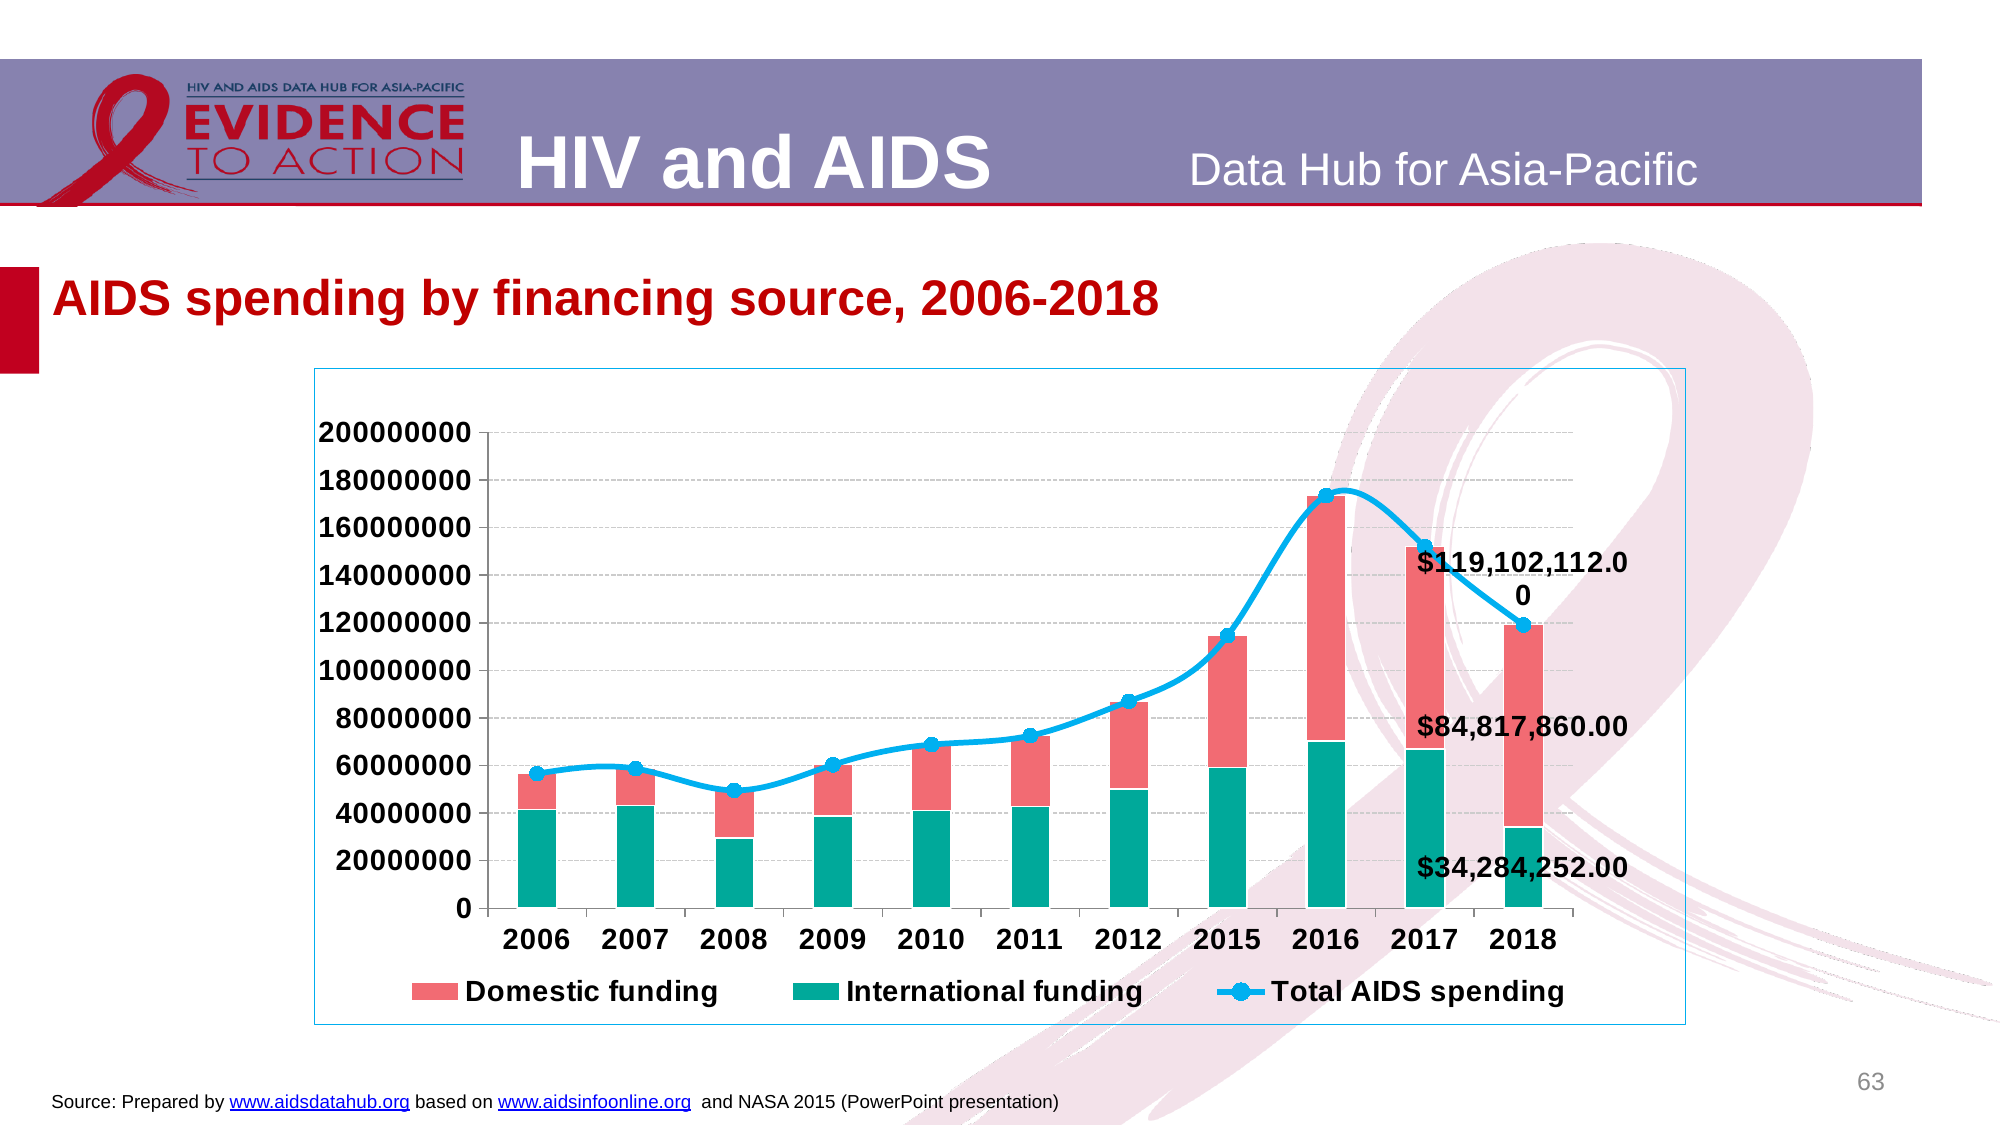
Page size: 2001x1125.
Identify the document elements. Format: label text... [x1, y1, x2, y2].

picture [11, 74, 469, 207]
picture [706, 181, 2000, 1125]
title AIDS spending by financing source, 2006-2018 [37, 257, 1875, 341]
chart [313, 367, 1687, 1026]
slide_number 63 [1781, 1042, 1900, 1103]
text_box Source: Prepared by www.aidsdatahub.org based on www.aidsinfoonline.org and NASA 2015 (PowerPoint presentation) [36, 1082, 1250, 1120]
